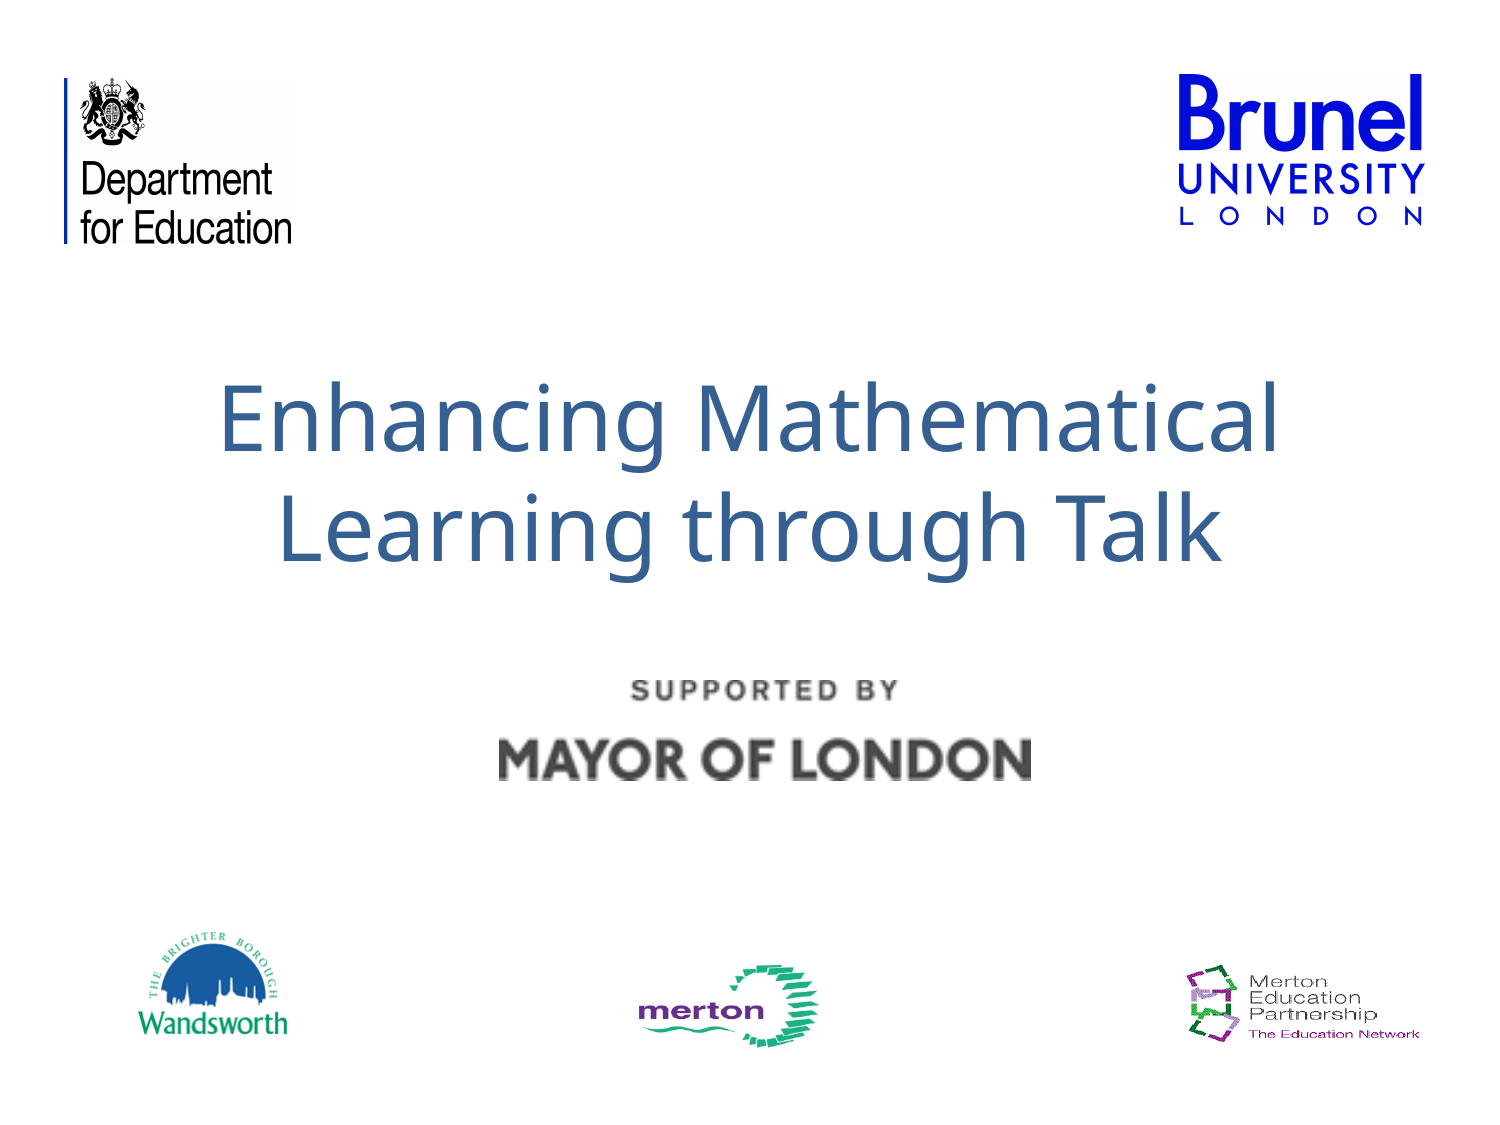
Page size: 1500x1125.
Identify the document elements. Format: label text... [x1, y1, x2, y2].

picture [1179, 73, 1425, 226]
picture [1179, 960, 1426, 1046]
picture [135, 928, 291, 1042]
title Enhancing Mathematical Learning through Talk [112, 349, 1388, 591]
picture [64, 77, 291, 244]
subtitle [225, 637, 1275, 925]
picture [499, 680, 1032, 781]
picture [631, 961, 824, 1051]
